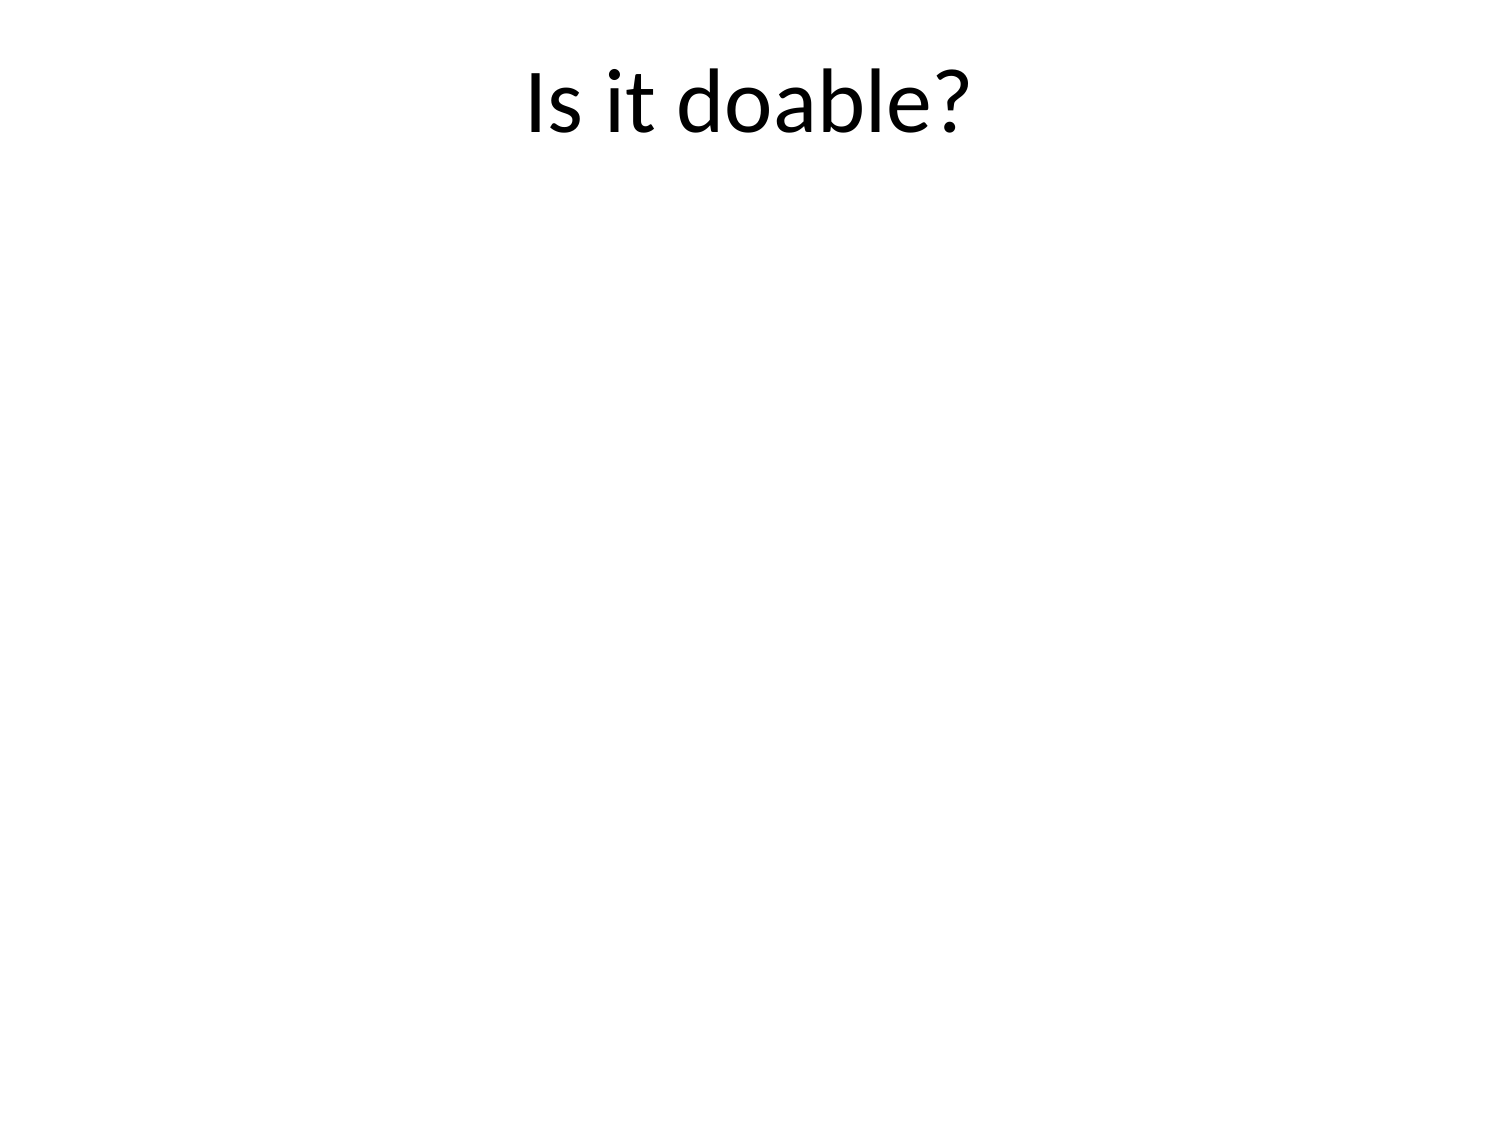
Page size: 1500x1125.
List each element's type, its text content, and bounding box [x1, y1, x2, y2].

title Is it doable? [75, 2, 1425, 190]
